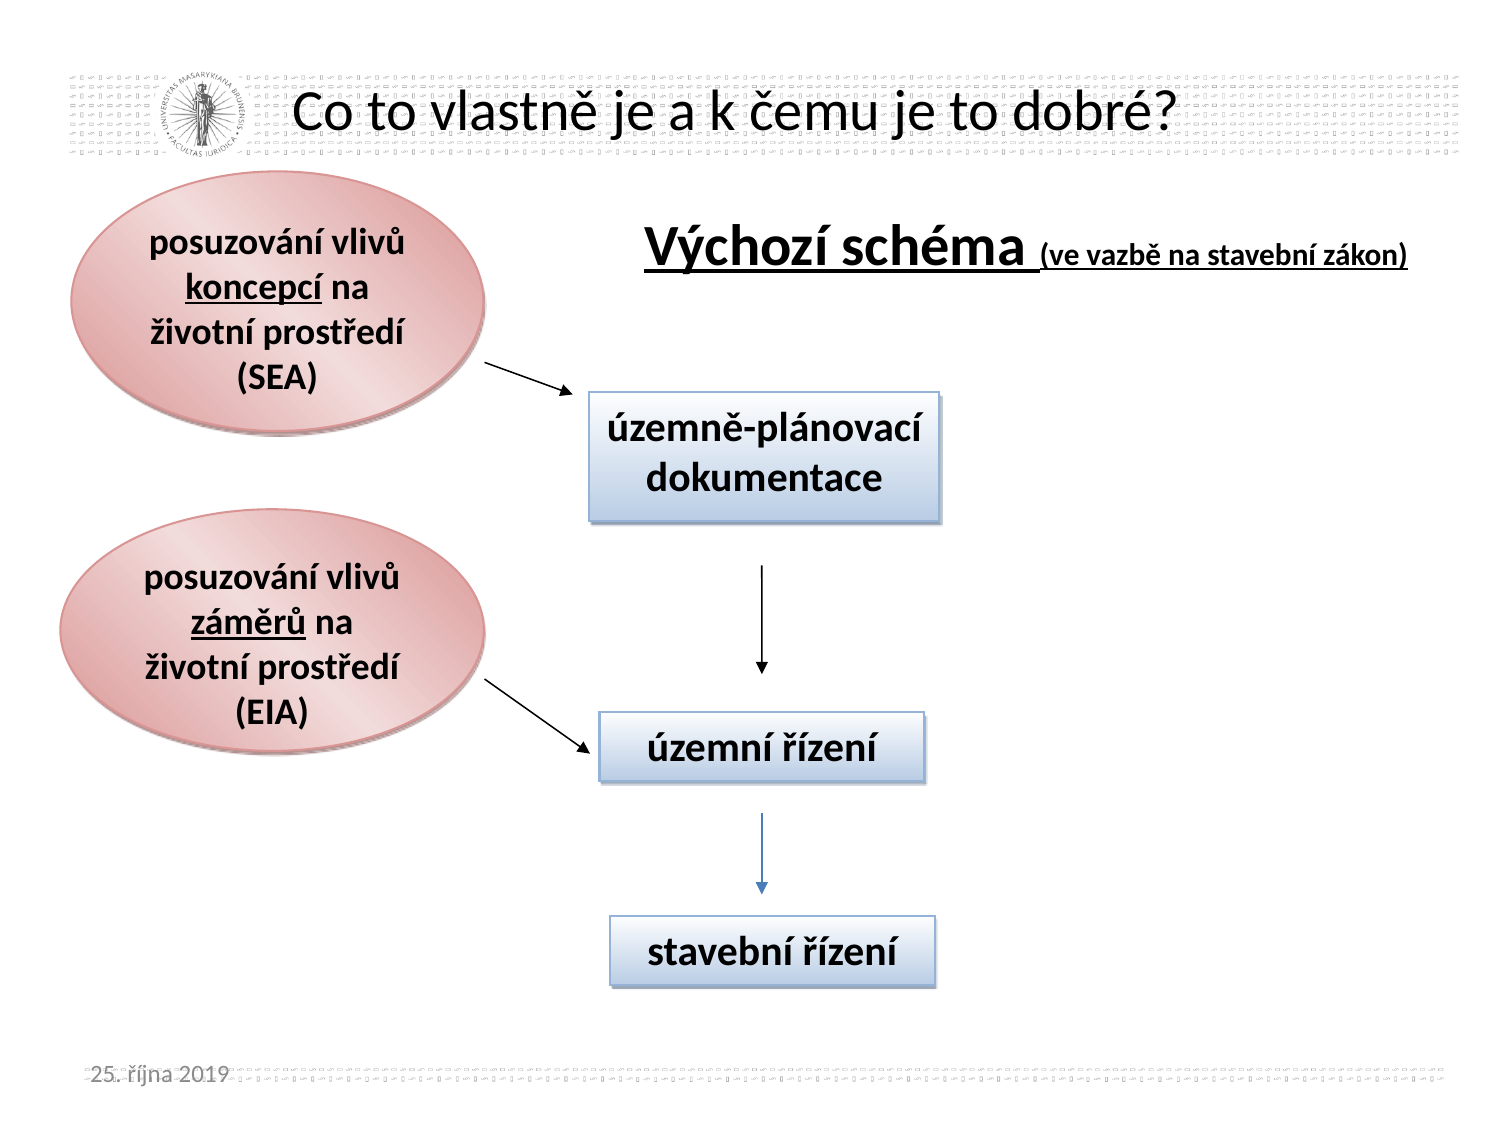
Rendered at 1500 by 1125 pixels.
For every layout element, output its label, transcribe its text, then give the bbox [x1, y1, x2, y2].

list Výchozí schéma (ve vazbě na stavební zákon) [73, 208, 1424, 1038]
text_box územní řízení [599, 712, 924, 781]
picture [0, 42, 1500, 200]
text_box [71, 171, 573, 432]
text_box územně-plánovací dokumentace [589, 392, 940, 522]
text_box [60, 509, 591, 754]
text_box stavební řízení [610, 915, 935, 985]
picture [13, 1039, 1500, 1116]
text_box [755, 565, 769, 675]
